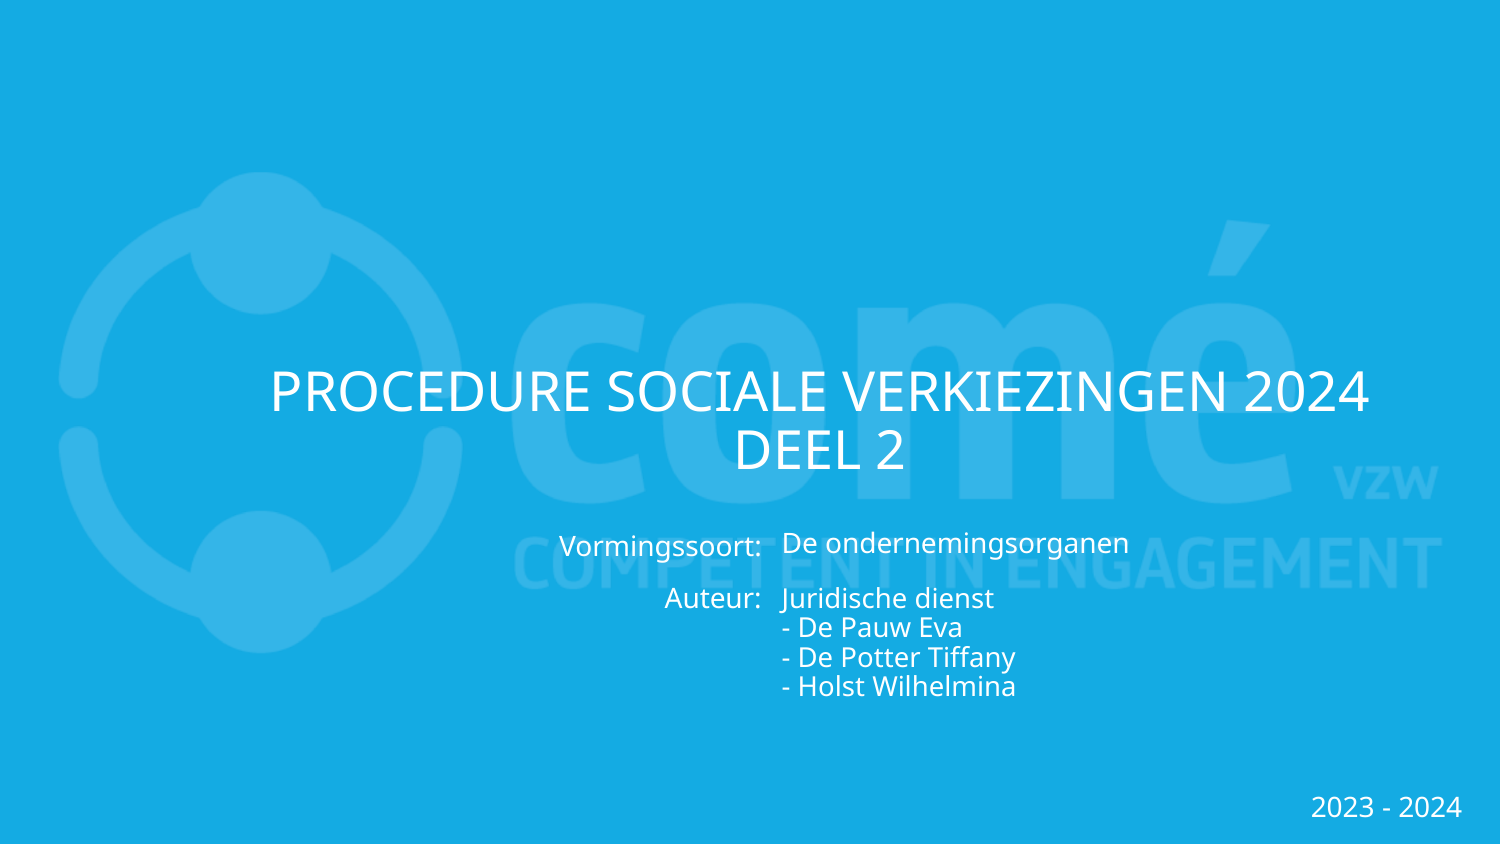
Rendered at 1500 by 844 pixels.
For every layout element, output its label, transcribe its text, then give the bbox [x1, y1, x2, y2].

list De ondernemingsorganen [766, 521, 1328, 576]
title PROCEDURE SOCIALE VERKIEZINGEN 2024 DEEL 2 [175, 354, 1465, 489]
list Juridische dienst - De Pauw Eva - De Potter Tiffany - Holst Wilhelmina [766, 576, 1328, 744]
